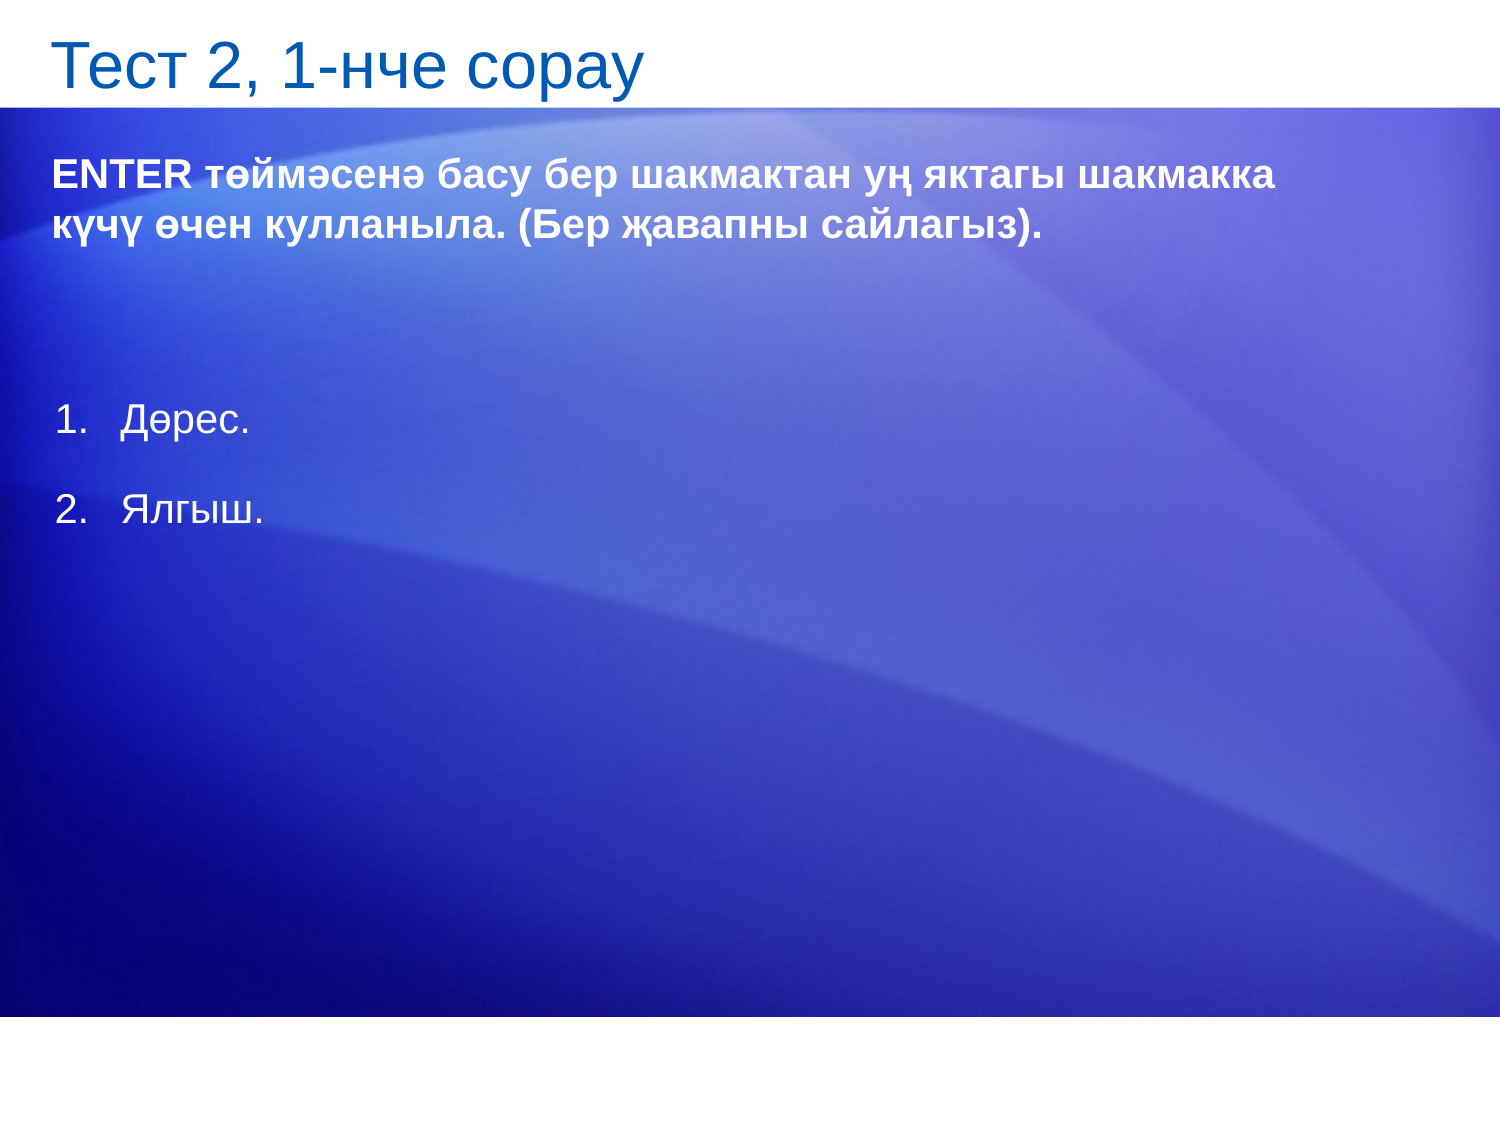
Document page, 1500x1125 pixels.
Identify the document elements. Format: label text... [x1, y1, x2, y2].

title Тест 2, 1-нче сорау [34, 11, 1386, 113]
picture [0, 108, 1500, 1017]
text_box Дөрес. Ялгыш. [39, 384, 1291, 894]
list ENTER төймәсенә басу бер шакмактан уң яктагы шакмакка күчү өчен кулланыла. (Бер җавапны сайлагыз). [36, 139, 1298, 335]
